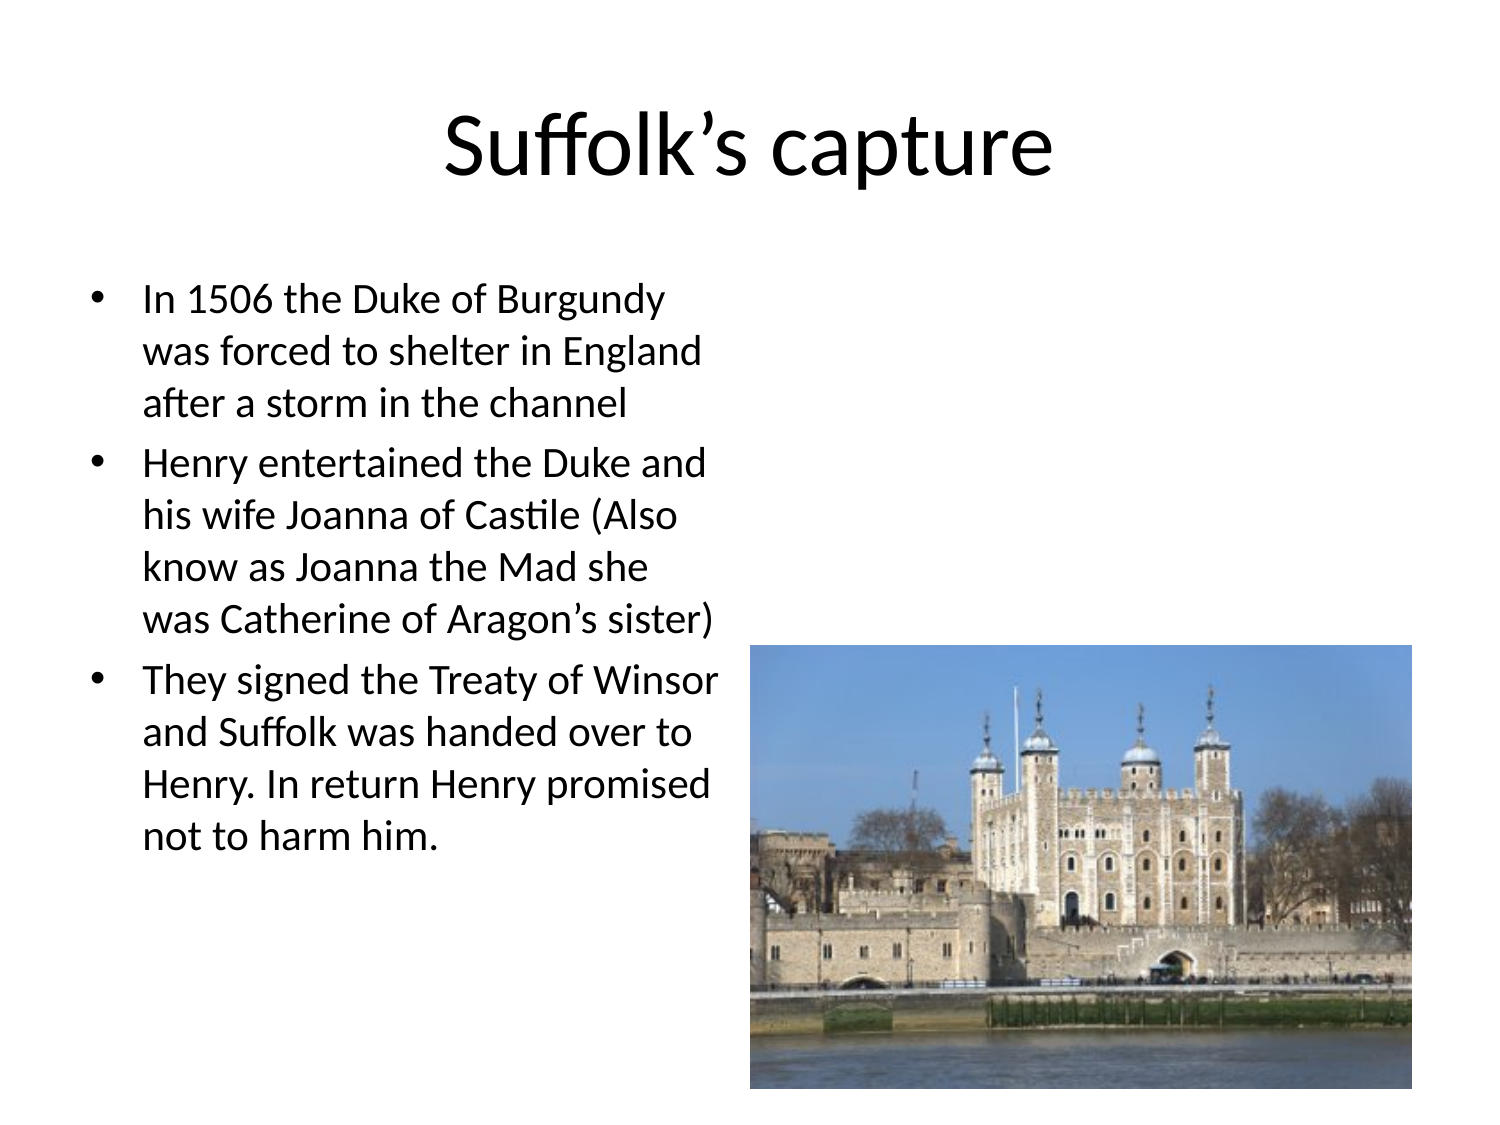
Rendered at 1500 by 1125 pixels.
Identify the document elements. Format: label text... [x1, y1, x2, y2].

list In 1506 the Duke of Burgundy was forced to shelter in England after a storm in the channel Henry entertained the Duke and his wife Joanna of Castile (Also know as Joanna the Mad she was Catherine of Aragon’s sister) They signed the Treaty of Winsor and Suffolk was handed over to Henry. In return Henry promised not to harm him. [75, 262, 739, 976]
title Suffolk’s capture [75, 45, 1425, 233]
picture [749, 644, 1412, 1089]
